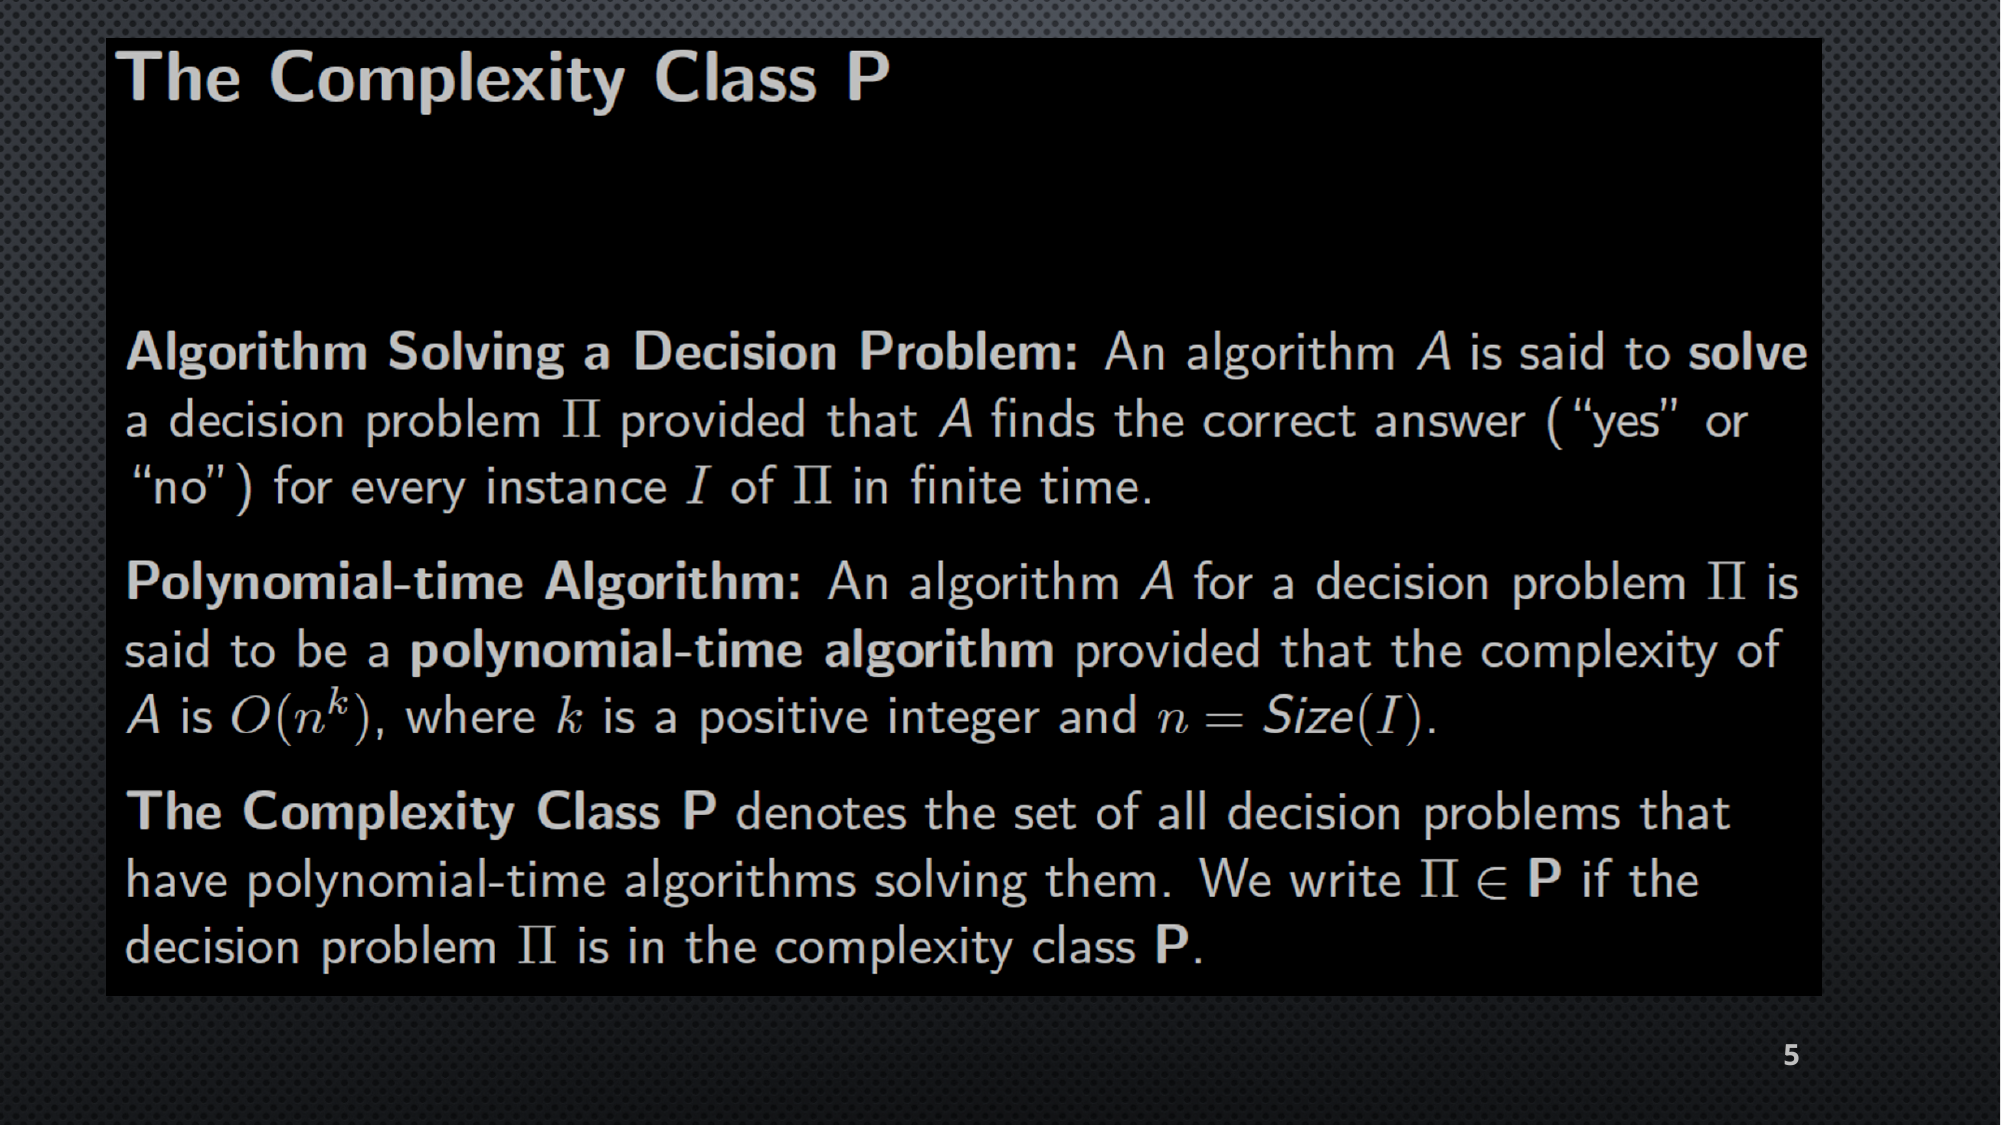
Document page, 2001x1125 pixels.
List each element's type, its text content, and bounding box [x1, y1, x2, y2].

picture [106, 38, 1822, 996]
slide_number 5 [1724, 1026, 1816, 1087]
